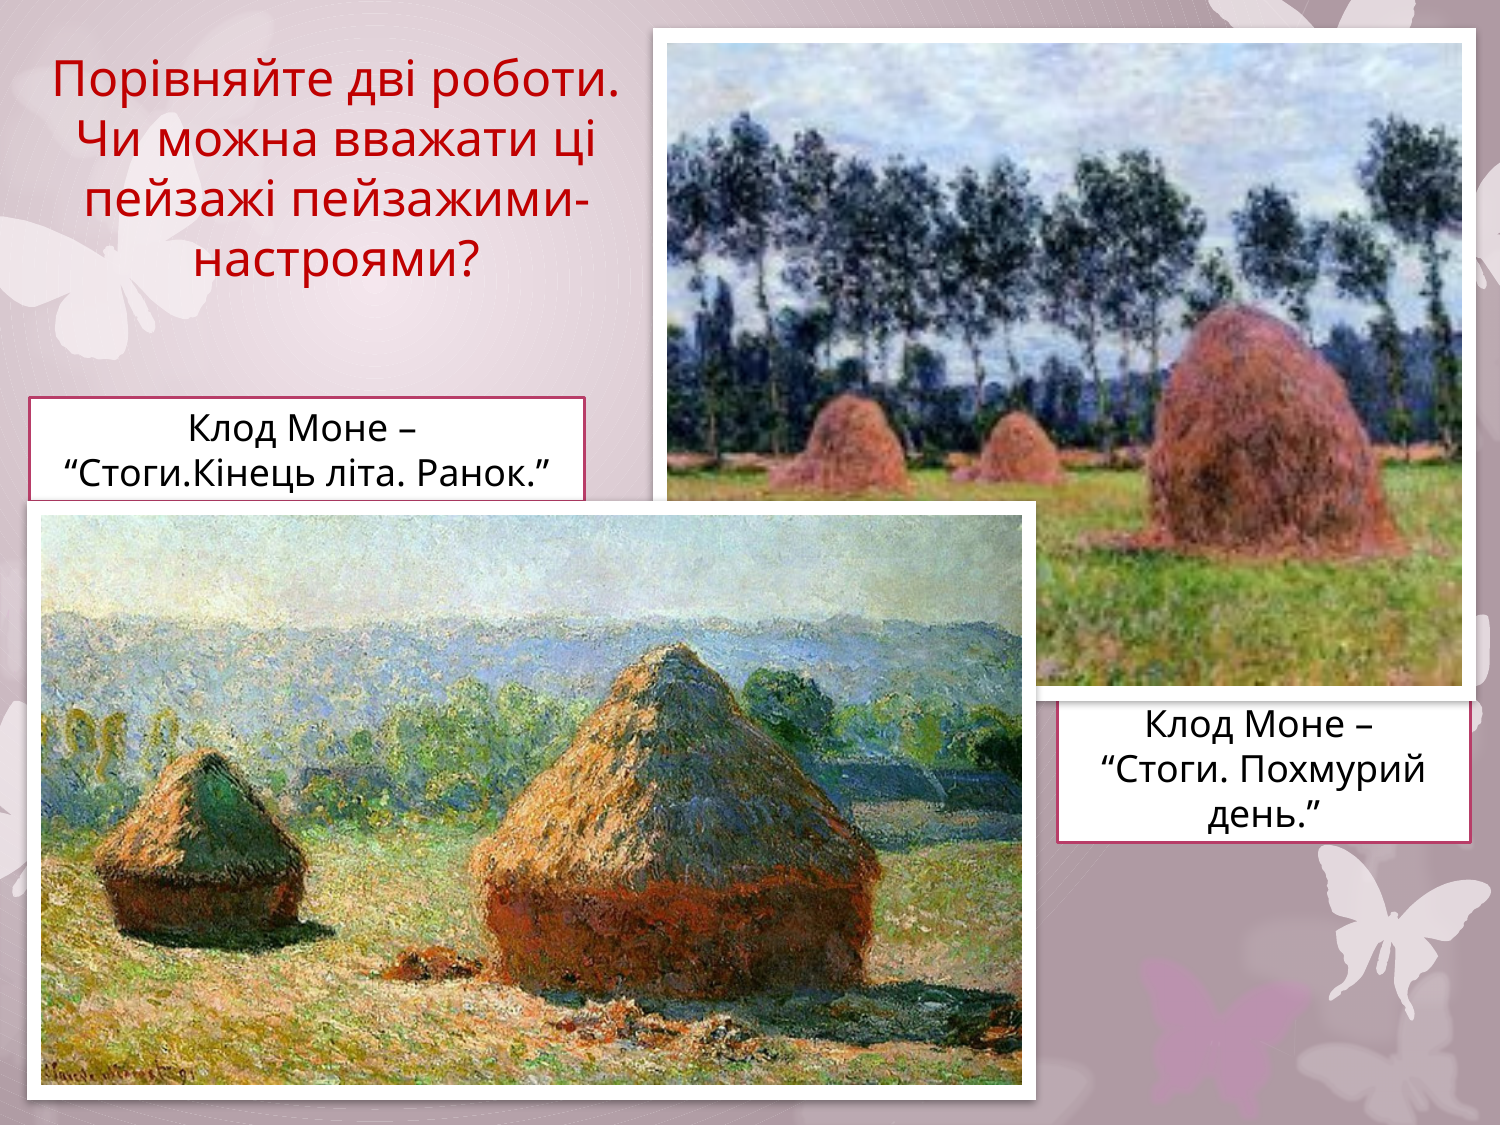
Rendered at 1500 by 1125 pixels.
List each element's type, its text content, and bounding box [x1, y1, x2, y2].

text_box Клод Моне – “Стоги.Кінець літа. Ранок.” [28, 396, 586, 498]
title Порівняйте дві роботи. Чи можна вважати ці пейзажі пейзажими-настроями? [0, 54, 647, 279]
text_box Клод Моне – “Стоги. Похмурий день.” [1056, 708, 1472, 844]
picture [40, 42, 1463, 1086]
